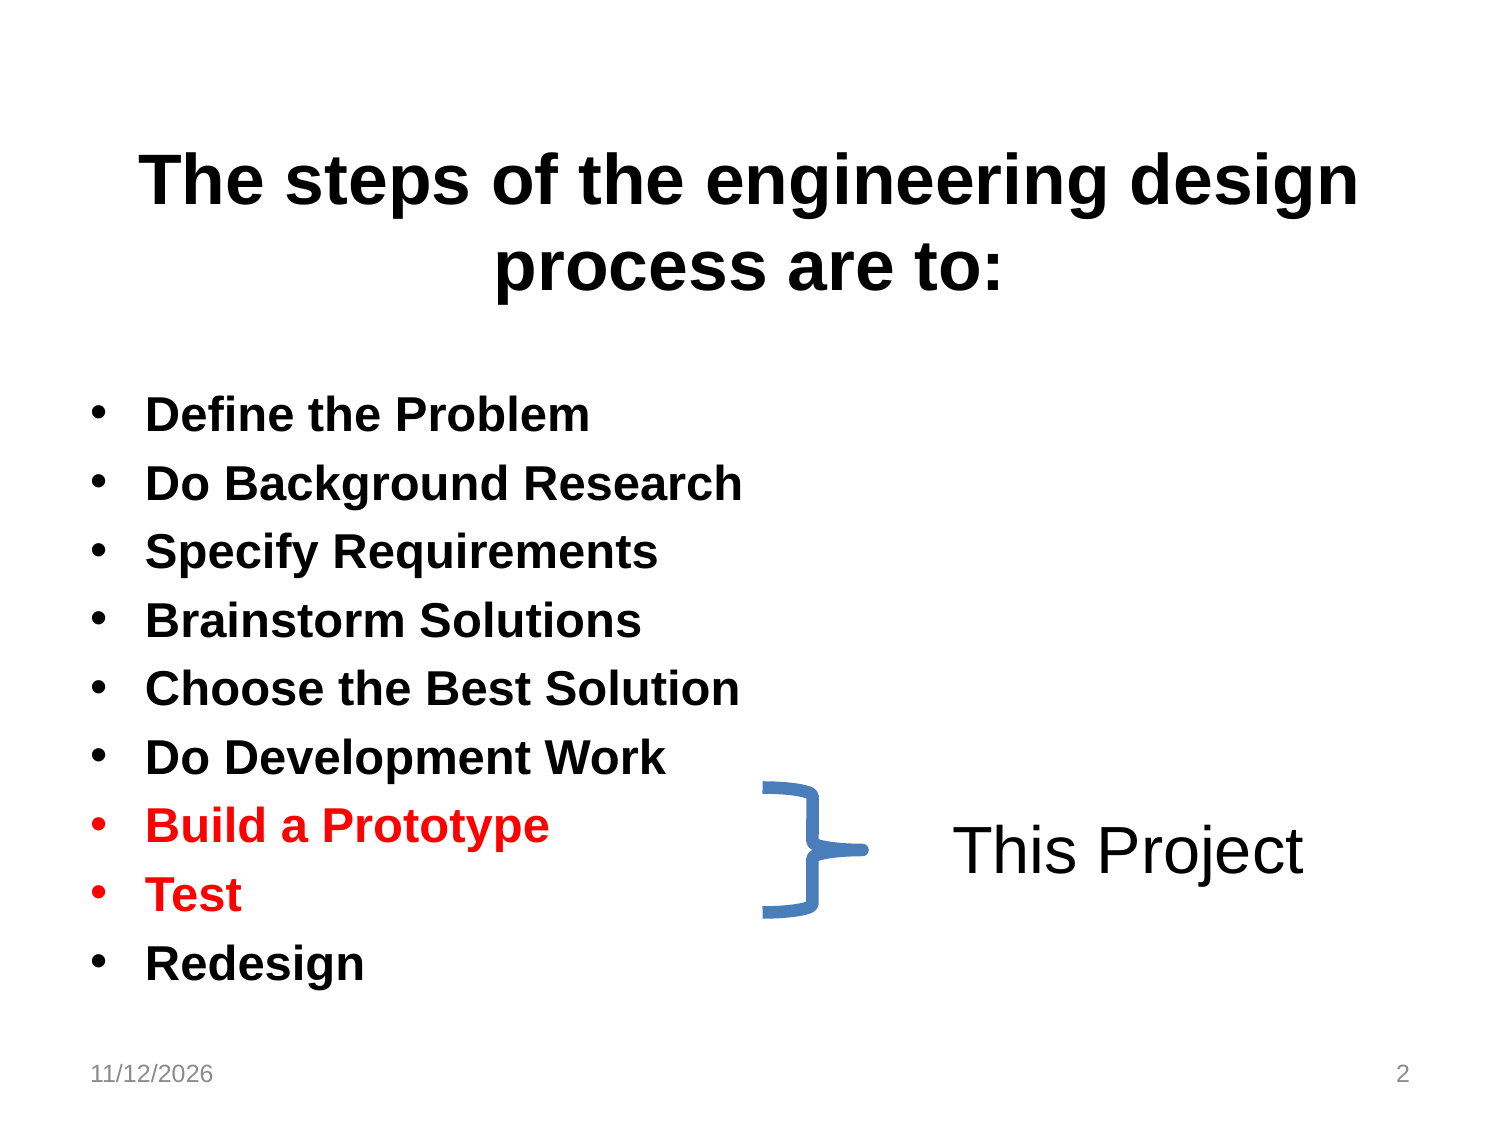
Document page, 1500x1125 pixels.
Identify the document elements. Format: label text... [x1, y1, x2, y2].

list Define the Problem Do Background Research Specify Requirements Brainstorm Solutions Choose the Best Solution Do Development Work Build a Prototype Test Redesign [75, 375, 1425, 1000]
text_box [762, 786, 864, 914]
slide_number 2 [1074, 1042, 1425, 1103]
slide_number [75, 1042, 425, 1103]
text_box This Project [937, 799, 1325, 895]
title The steps of the engineering design process are to: [75, 125, 1425, 313]
